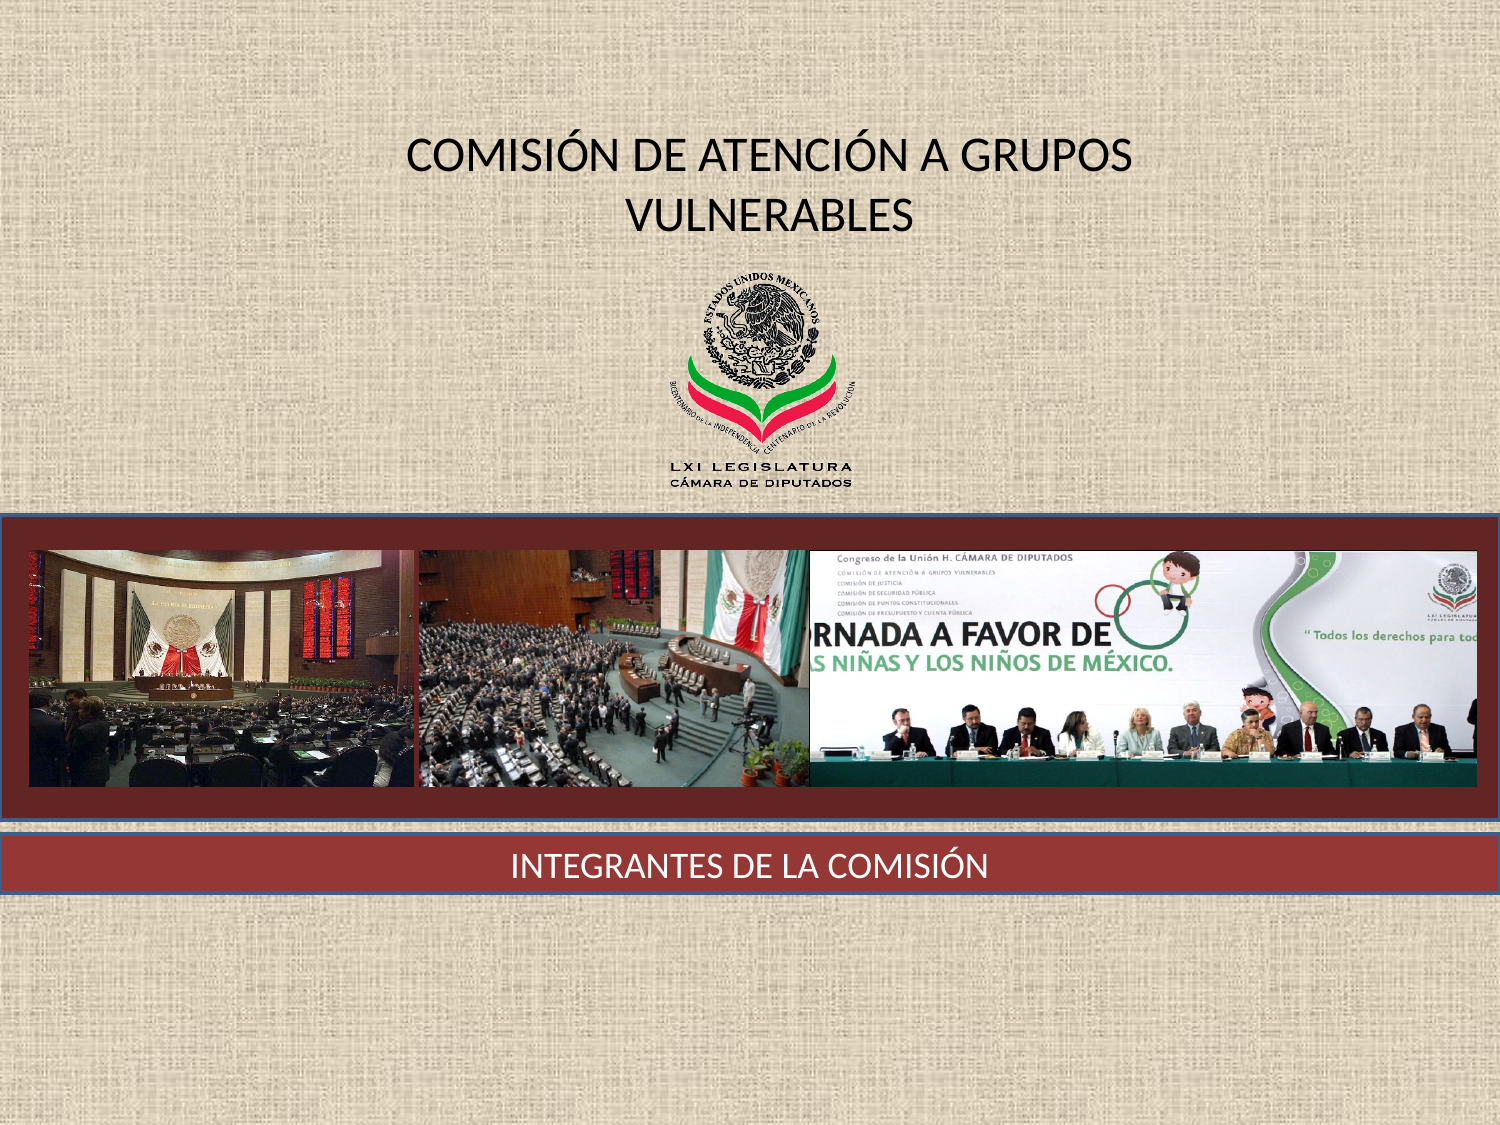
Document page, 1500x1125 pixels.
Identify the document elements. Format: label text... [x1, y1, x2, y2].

picture [0, 822, 1500, 832]
picture [418, 550, 1477, 788]
picture [0, 0, 1500, 513]
picture [0, 895, 1500, 1125]
text_box INTEGRANTES DE LA COMISIÓN [0, 832, 1500, 895]
picture [29, 550, 414, 788]
text_box COMISIÓN DE ATENCIÓN A GRUPOS VULNERABLES [301, 113, 1239, 249]
text_box [0, 513, 1500, 822]
